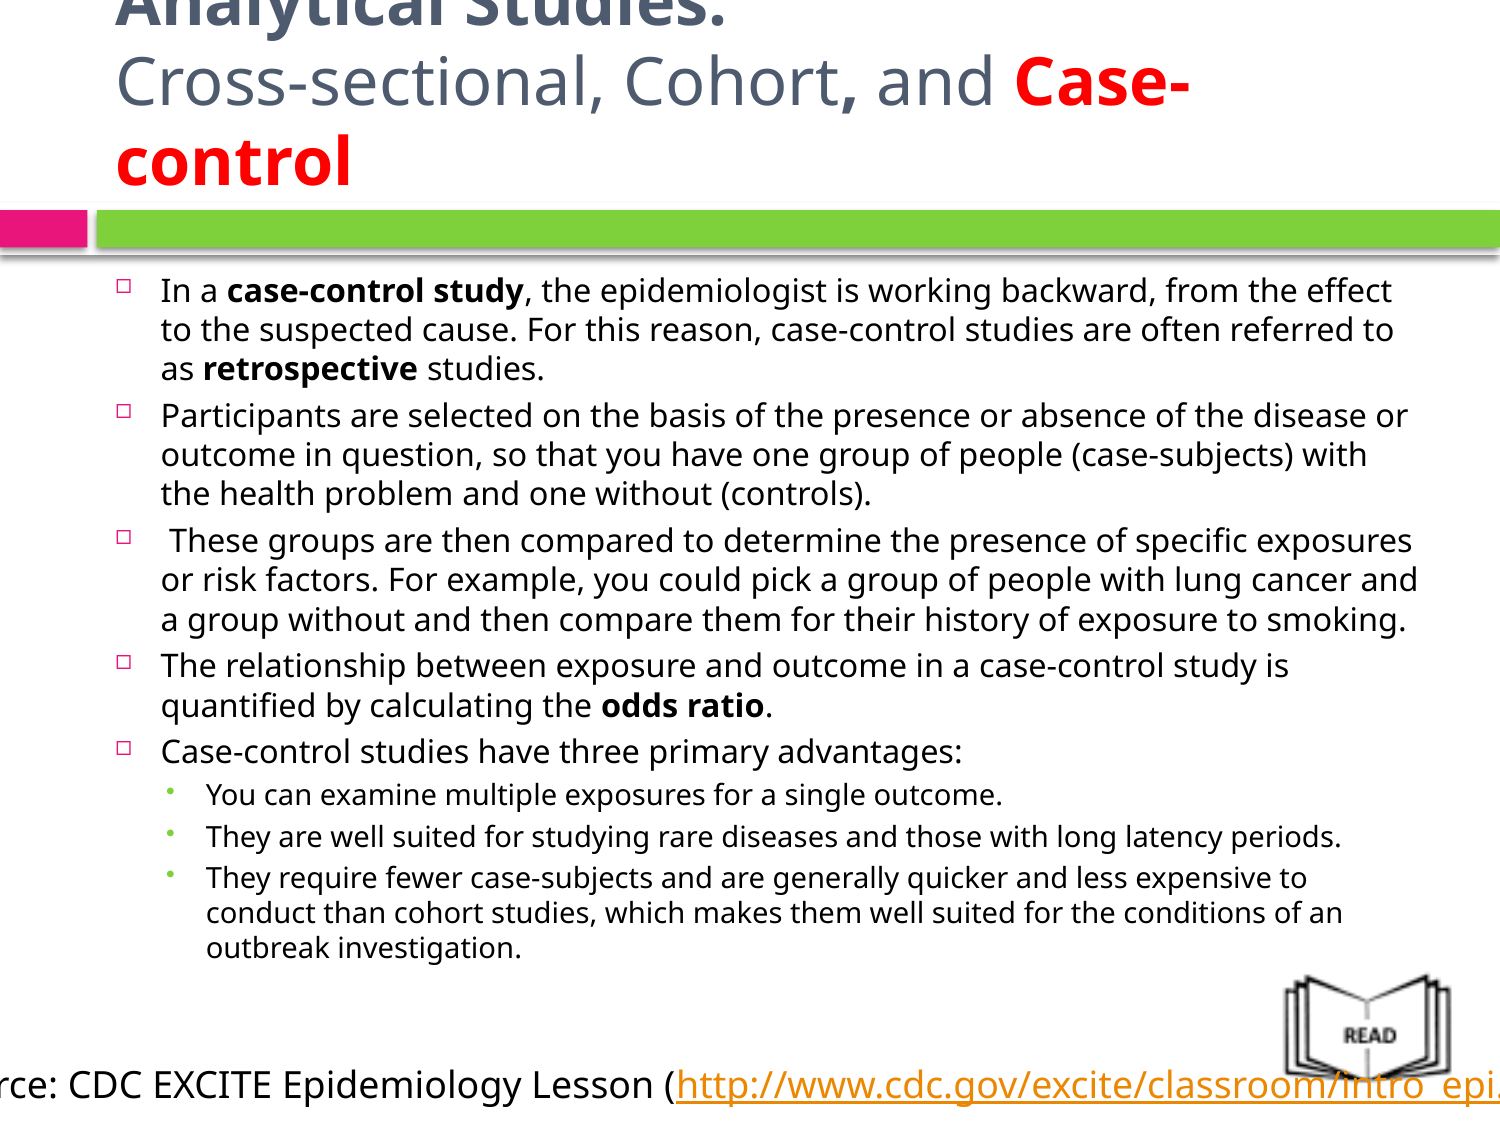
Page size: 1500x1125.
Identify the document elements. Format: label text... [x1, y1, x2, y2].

title Analytical Studies: Cross-sectional, Cohort, and Case-control [100, 37, 1438, 200]
text_box Source: CDC EXCITE Epidemiology Lesson (http://www.cdc.gov/excite/classroom/intro_epi.htm) [0, 1053, 1500, 1119]
picture [1263, 960, 1478, 1099]
list In a case-control study, the epidemiologist is working backward, from the effect to the suspected cause. For this reason, case-control studies are often referred to as retrospective studies. Participants are selected on the basis of the presence or absence of the disease or outcome in question, so that you have one group of people (case-subjects) with the health problem and one without (controls). These groups are then compared to determine the presence of specific exposures or risk factors. For example, you could pick a group of people with lung cancer and a group without and then compare them for their history of exposure to smoking. The relationship between exposure and outcome in a case-control study is quantified by calculating the odds ratio. Case-control studies have three primary advantages: You can examine multiple exposures for a single outcome. They are well suited for studying rare diseases and those with long latency periods. They require fewer case-subjects and are generally quicker and less expensive to conduct than cohort studies, which makes them well suited for the conditions of an outbreak investigation. [100, 262, 1438, 1000]
